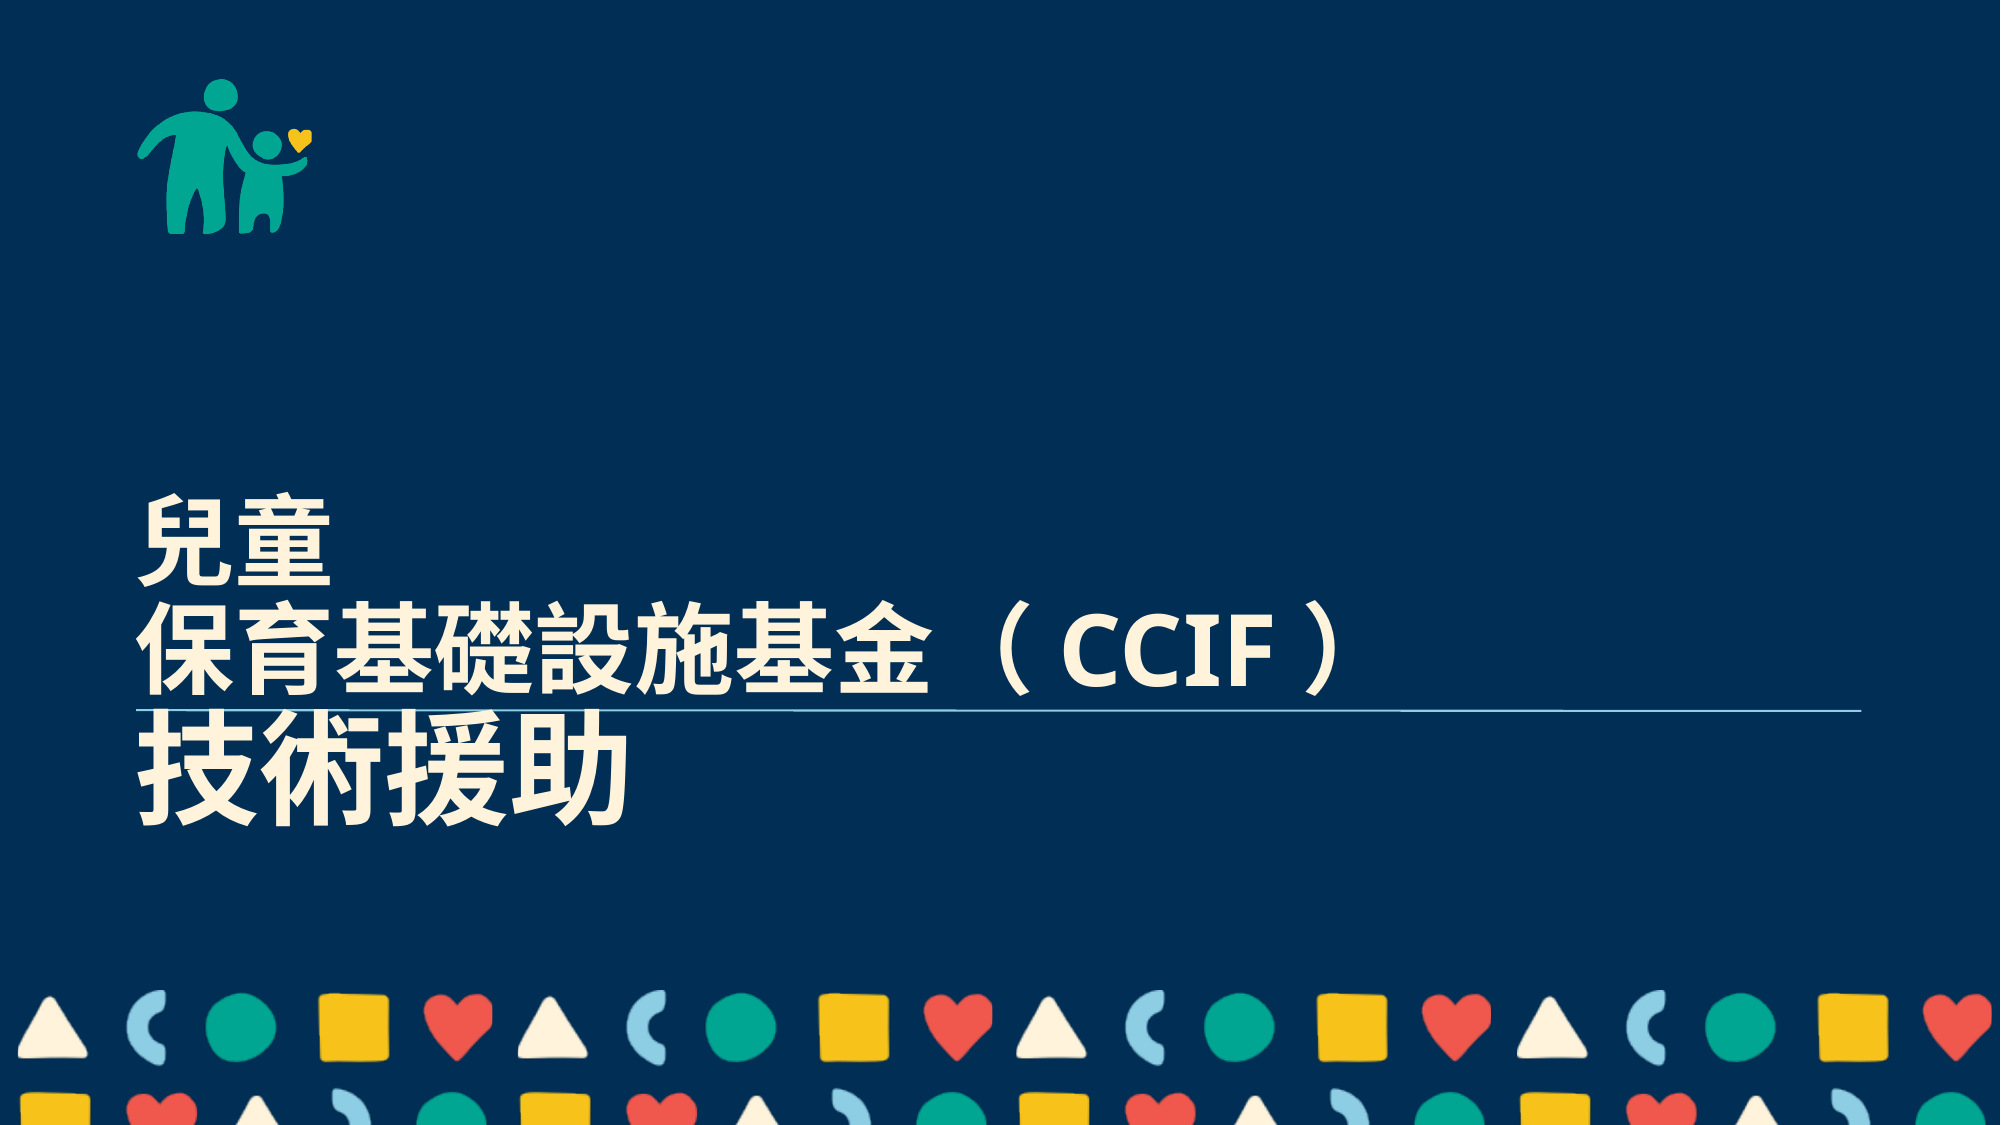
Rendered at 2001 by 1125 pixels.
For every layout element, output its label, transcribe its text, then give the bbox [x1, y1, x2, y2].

title 兒童 保育基礎設施基金（CCIF） 技術援助 [119, 421, 1881, 851]
